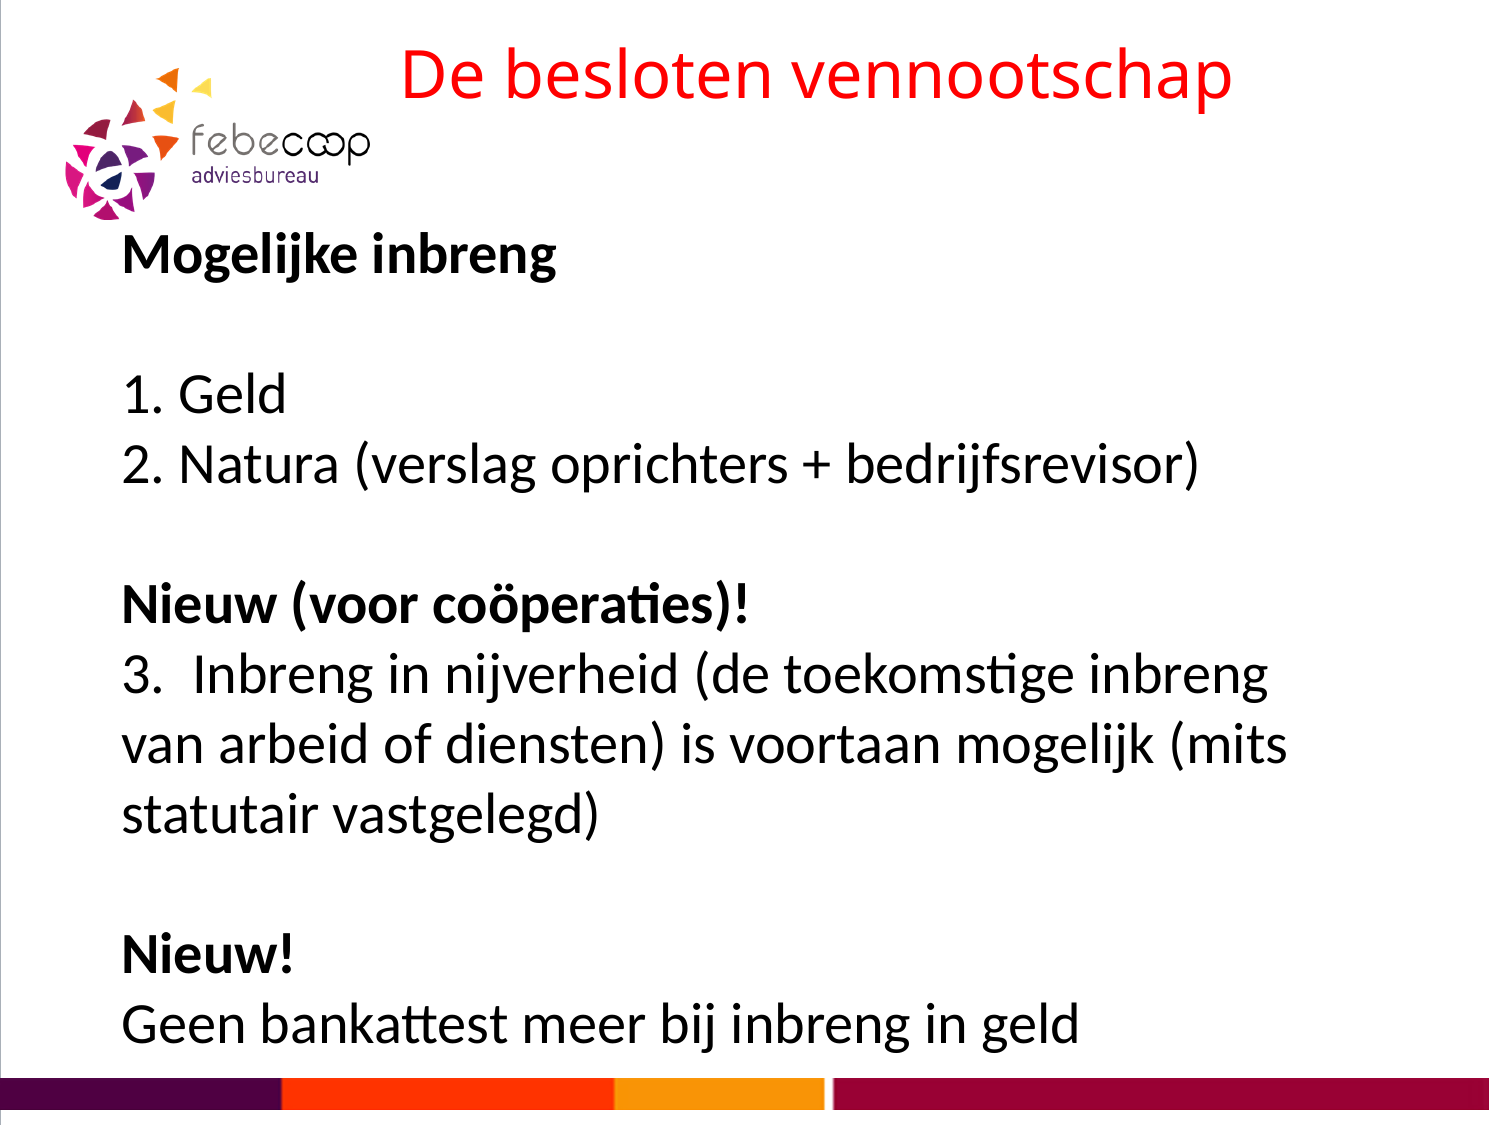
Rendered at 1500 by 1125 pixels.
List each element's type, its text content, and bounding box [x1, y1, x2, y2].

text_box Mogelijke inbreng 1. Geld 2. Natura (verslag oprichters + bedrijfsrevisor) Nieuw (voor coöperaties)! 3. Inbreng in nijverheid (de toekomstige inbreng van arbeid of diensten) is voortaan mogelijk (mits statutair vastgelegd) Nieuw! Geen bankattest meer bij inbreng in geld [106, 208, 1373, 1063]
picture [0, 0, 1500, 1125]
title De besloten vennootschap [135, 19, 1500, 126]
